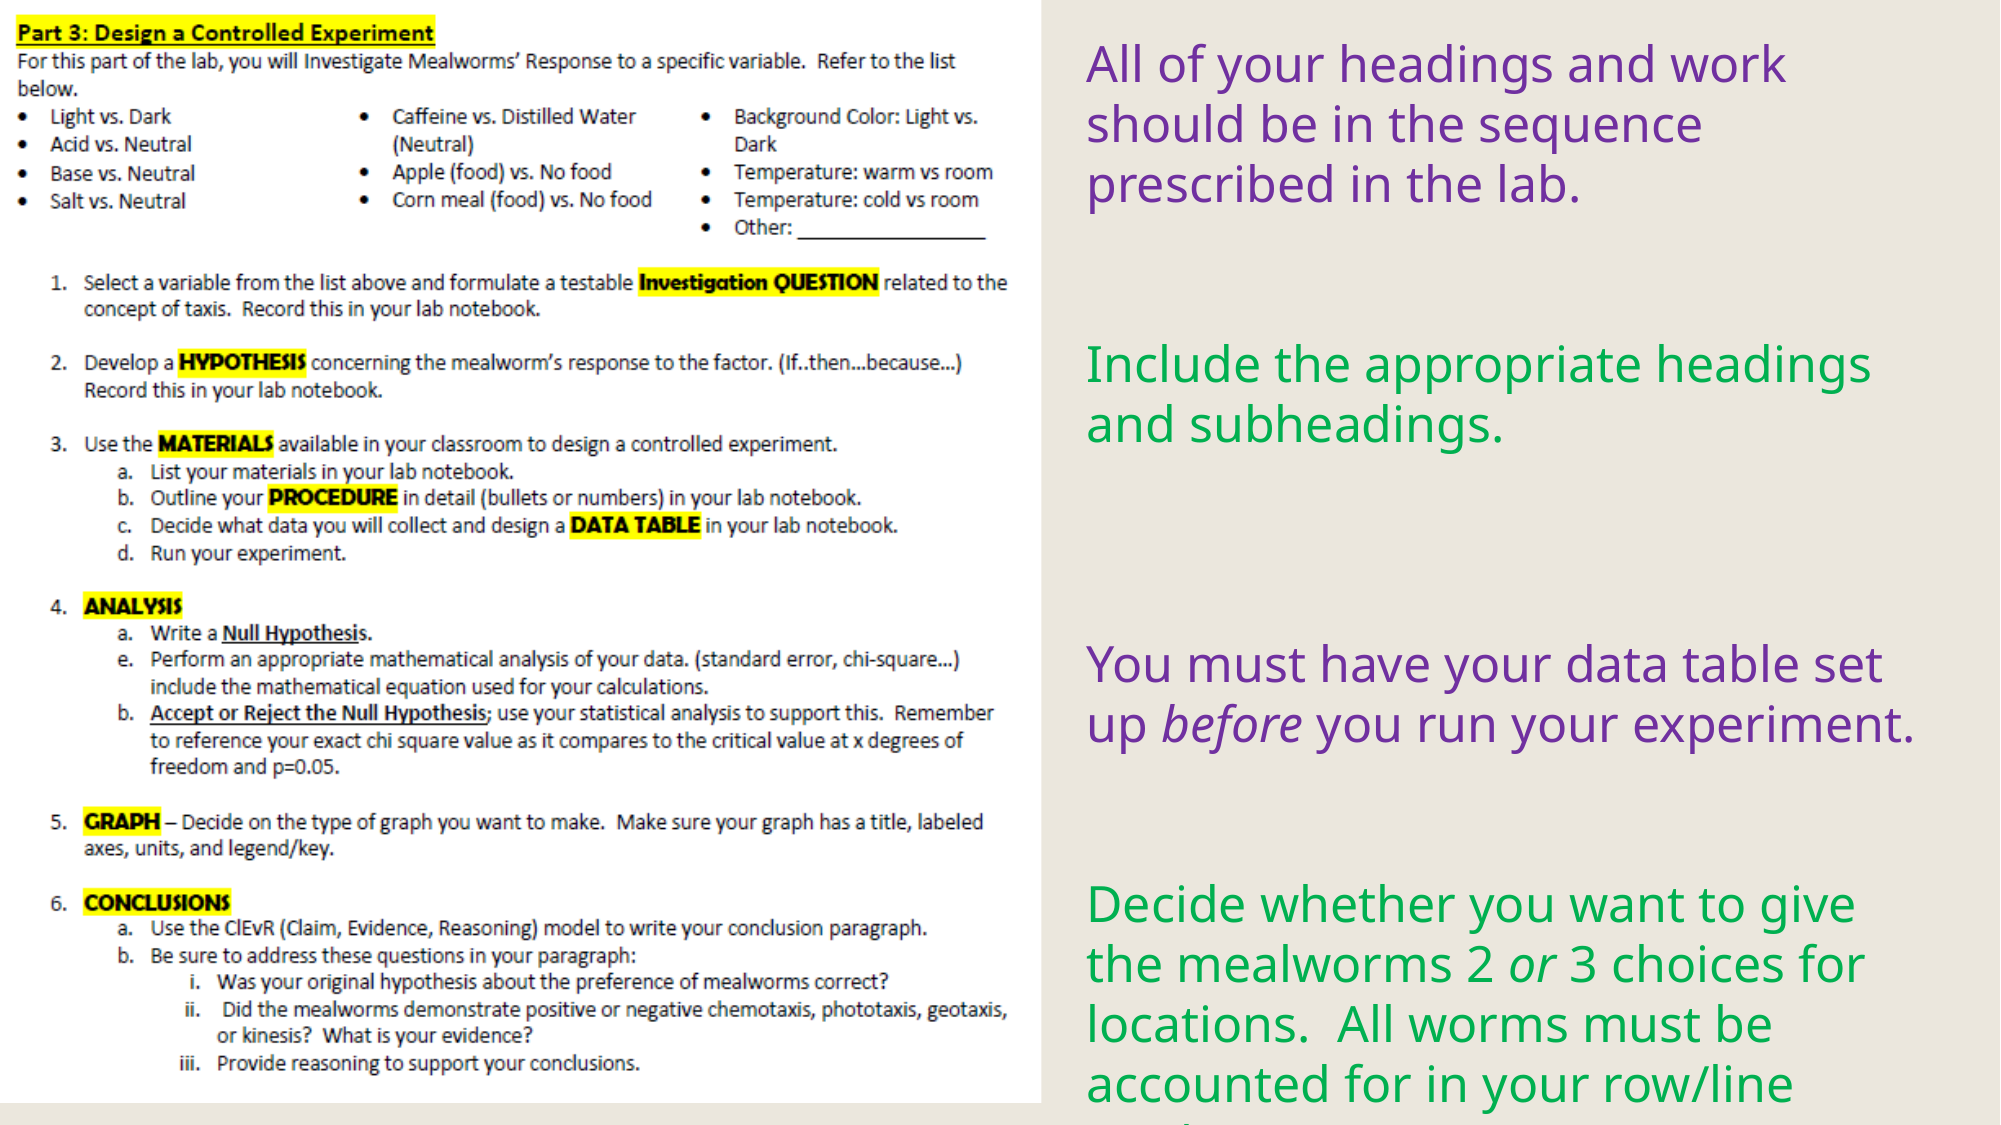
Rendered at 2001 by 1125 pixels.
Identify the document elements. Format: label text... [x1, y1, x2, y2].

picture [0, 0, 1042, 1103]
text_box All of your headings and work should be in the sequence prescribed in the lab. Include the appropriate headings and subheadings. You must have your data table set up before you run your experiment. Decide whether you want to give the mealworms 2 or 3 choices for locations. All worms must be accounted for in your row/line totals. [1071, 24, 1952, 1125]
